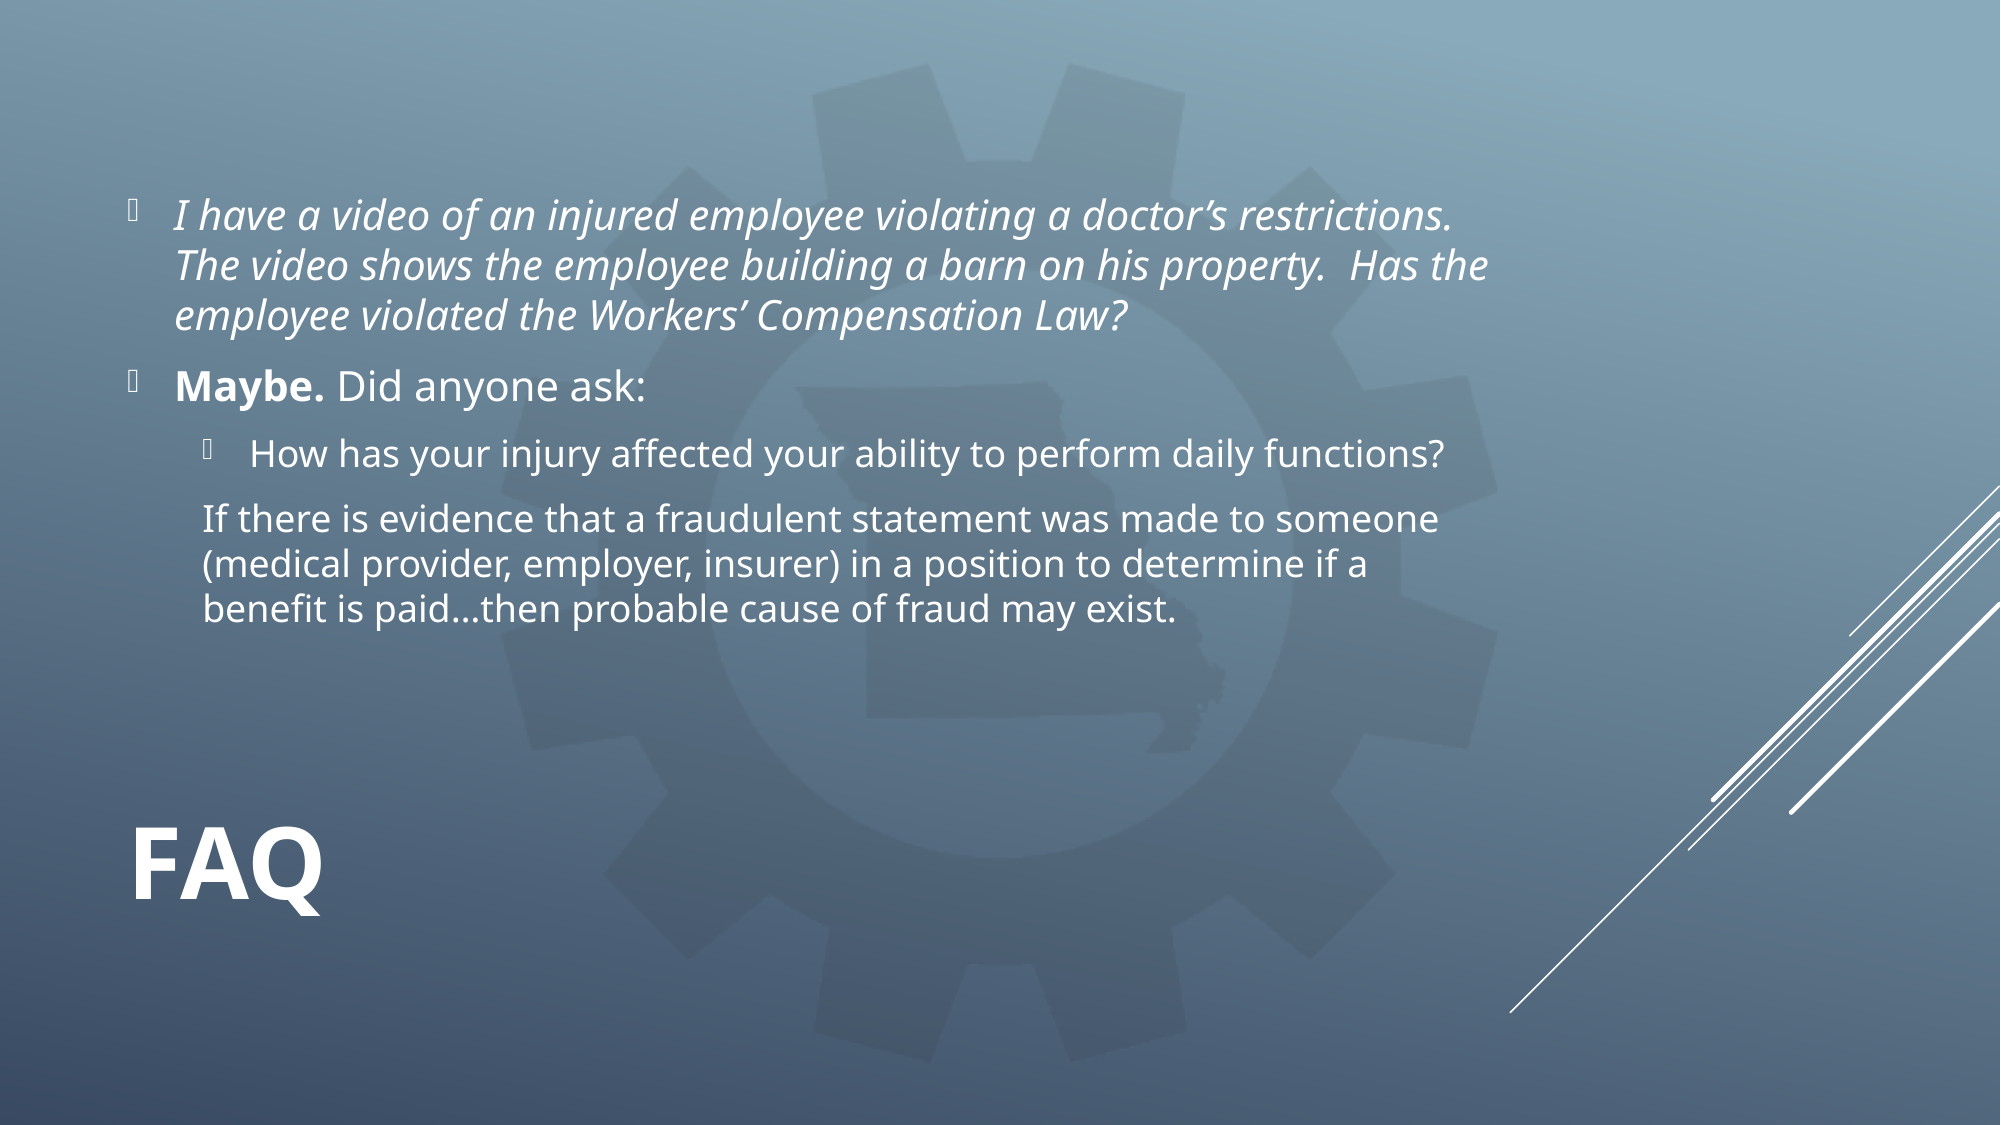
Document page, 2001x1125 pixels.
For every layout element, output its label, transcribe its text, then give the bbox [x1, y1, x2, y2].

picture [460, 7, 1540, 1118]
list I have a video of an injured employee violating a doctor’s restrictions. The video shows the employee building a barn on his property. Has the employee violated the Workers’ Compensation Law? Maybe. Did anyone ask: How has your injury affected your ability to perform daily functions? If there is evidence that a fraudulent statement was made to someone (medical provider, employer, insurer) in a position to determine if a benefit is paid…then probable cause of fraud may exist. [112, 112, 460, 706]
title FAQ [112, 736, 460, 984]
